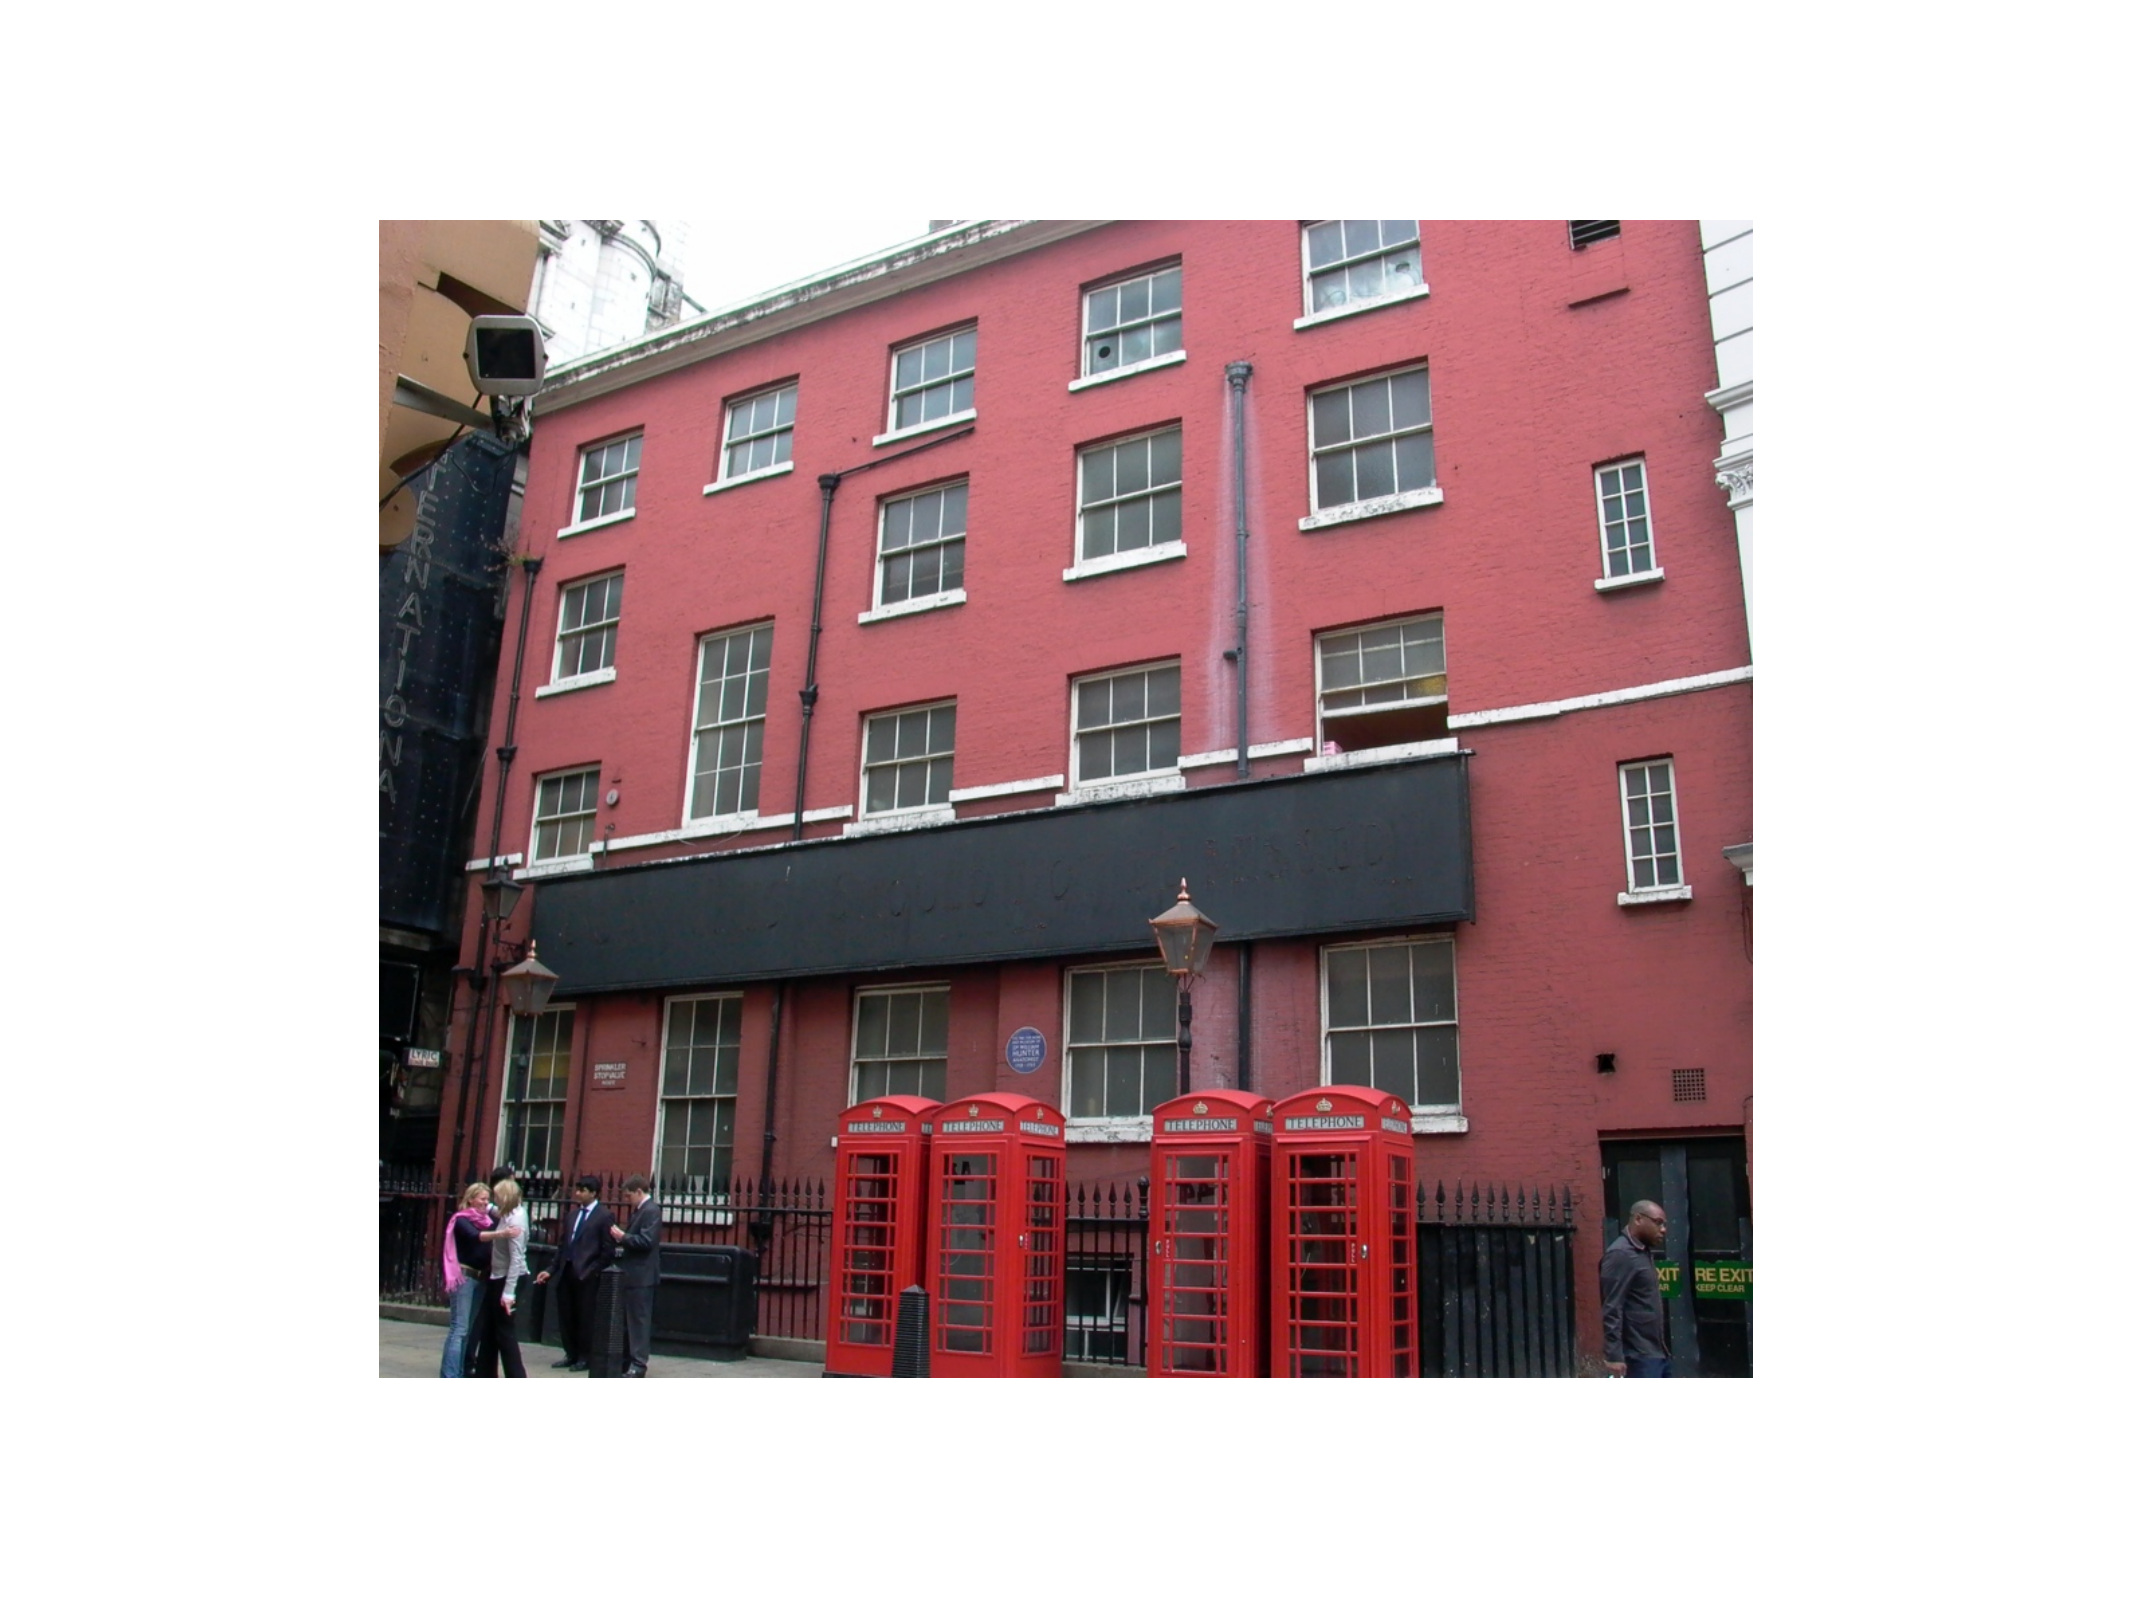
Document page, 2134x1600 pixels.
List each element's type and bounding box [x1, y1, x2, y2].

picture [378, 220, 1753, 1378]
